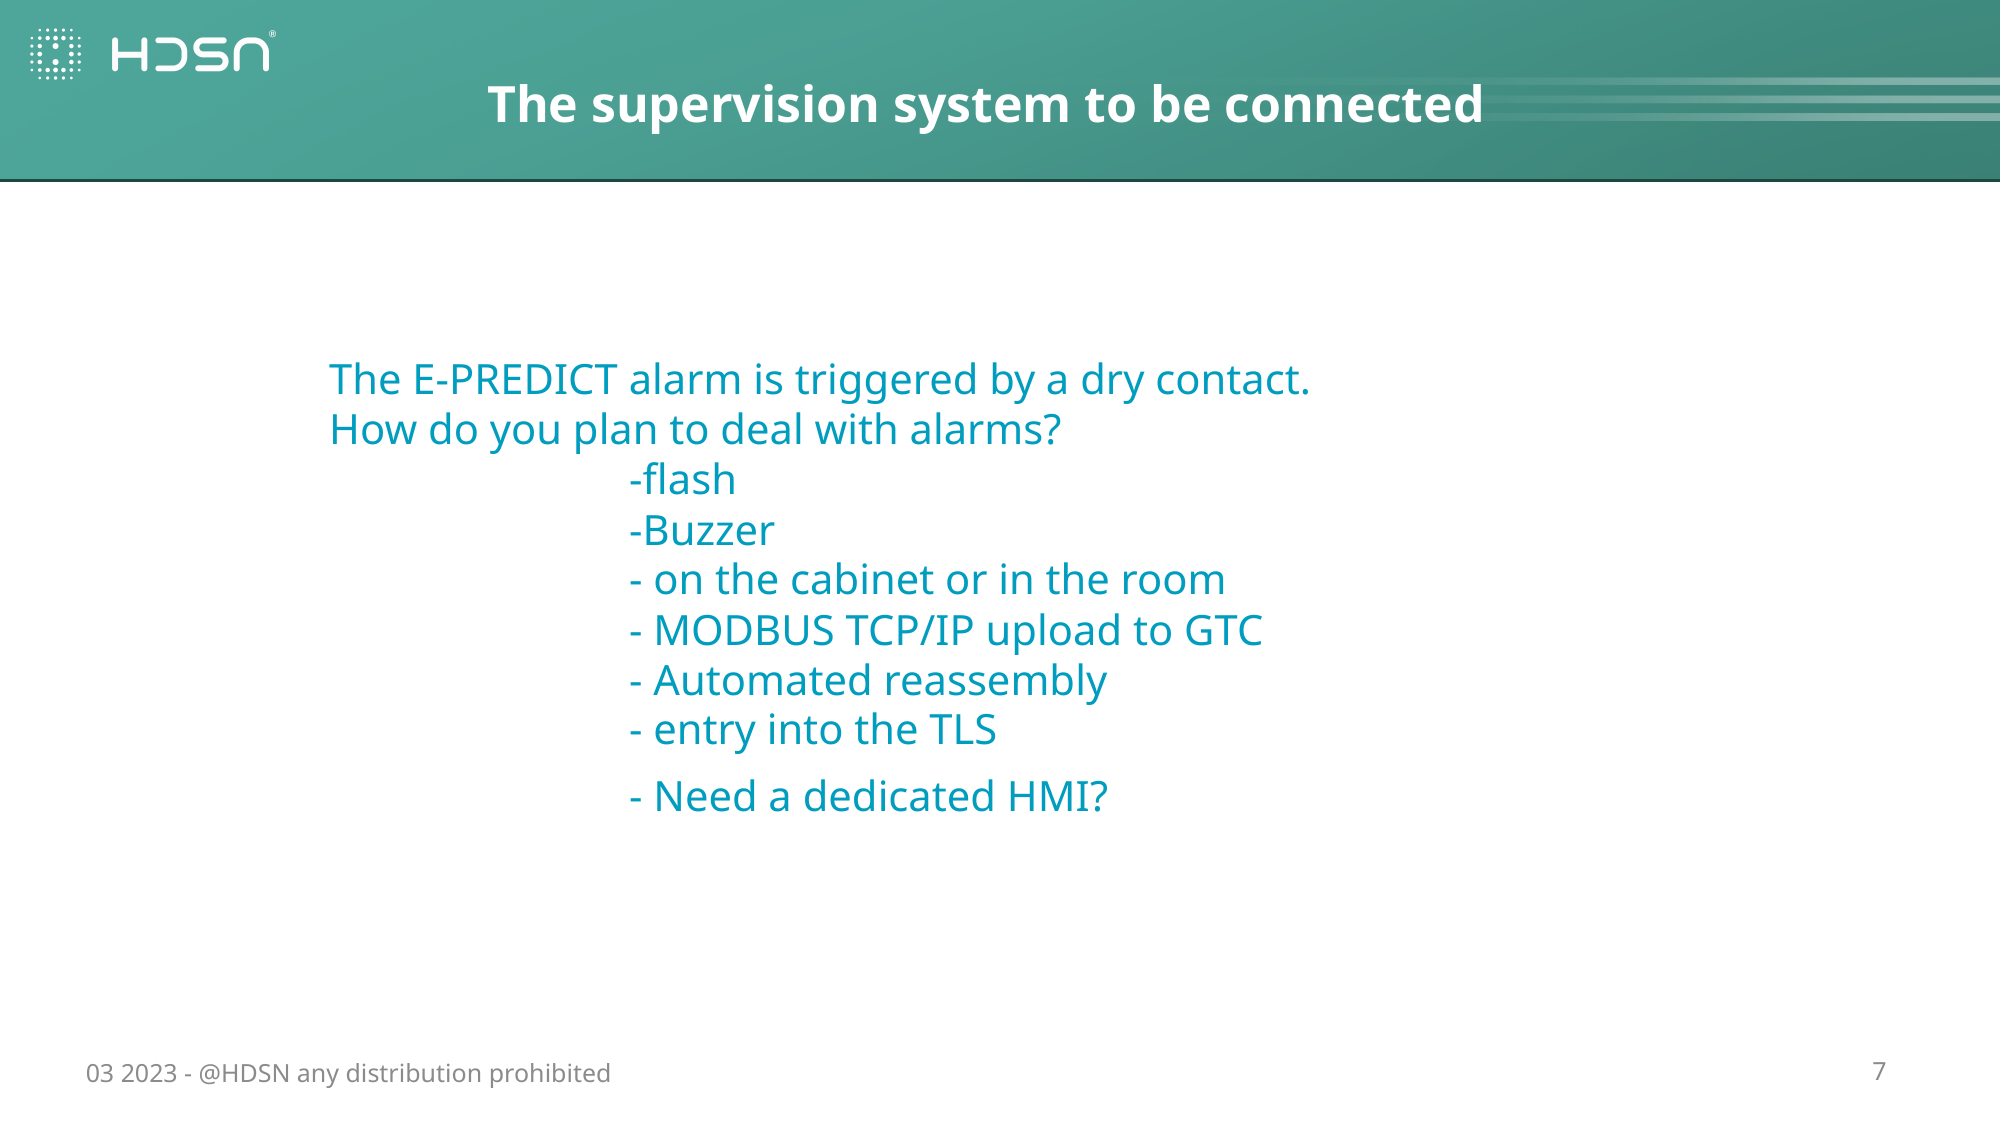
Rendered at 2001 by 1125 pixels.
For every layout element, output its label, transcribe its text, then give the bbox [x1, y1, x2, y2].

text_box The E-PREDICT alarm is triggered by a dry contact. How do you plan to deal with alarms? -flash -Buzzer - on the cabinet or in the room - MODBUS TCP/IP upload to GTC - Automated reassembly - entry into the TLS - Need a dedicated HMI? [329, 353, 2000, 824]
footer 03 2023 - @HDSN any distribution prohibited [70, 1042, 746, 1103]
picture [0, 0, 2000, 182]
slide_number 7 [1451, 1042, 1902, 1103]
